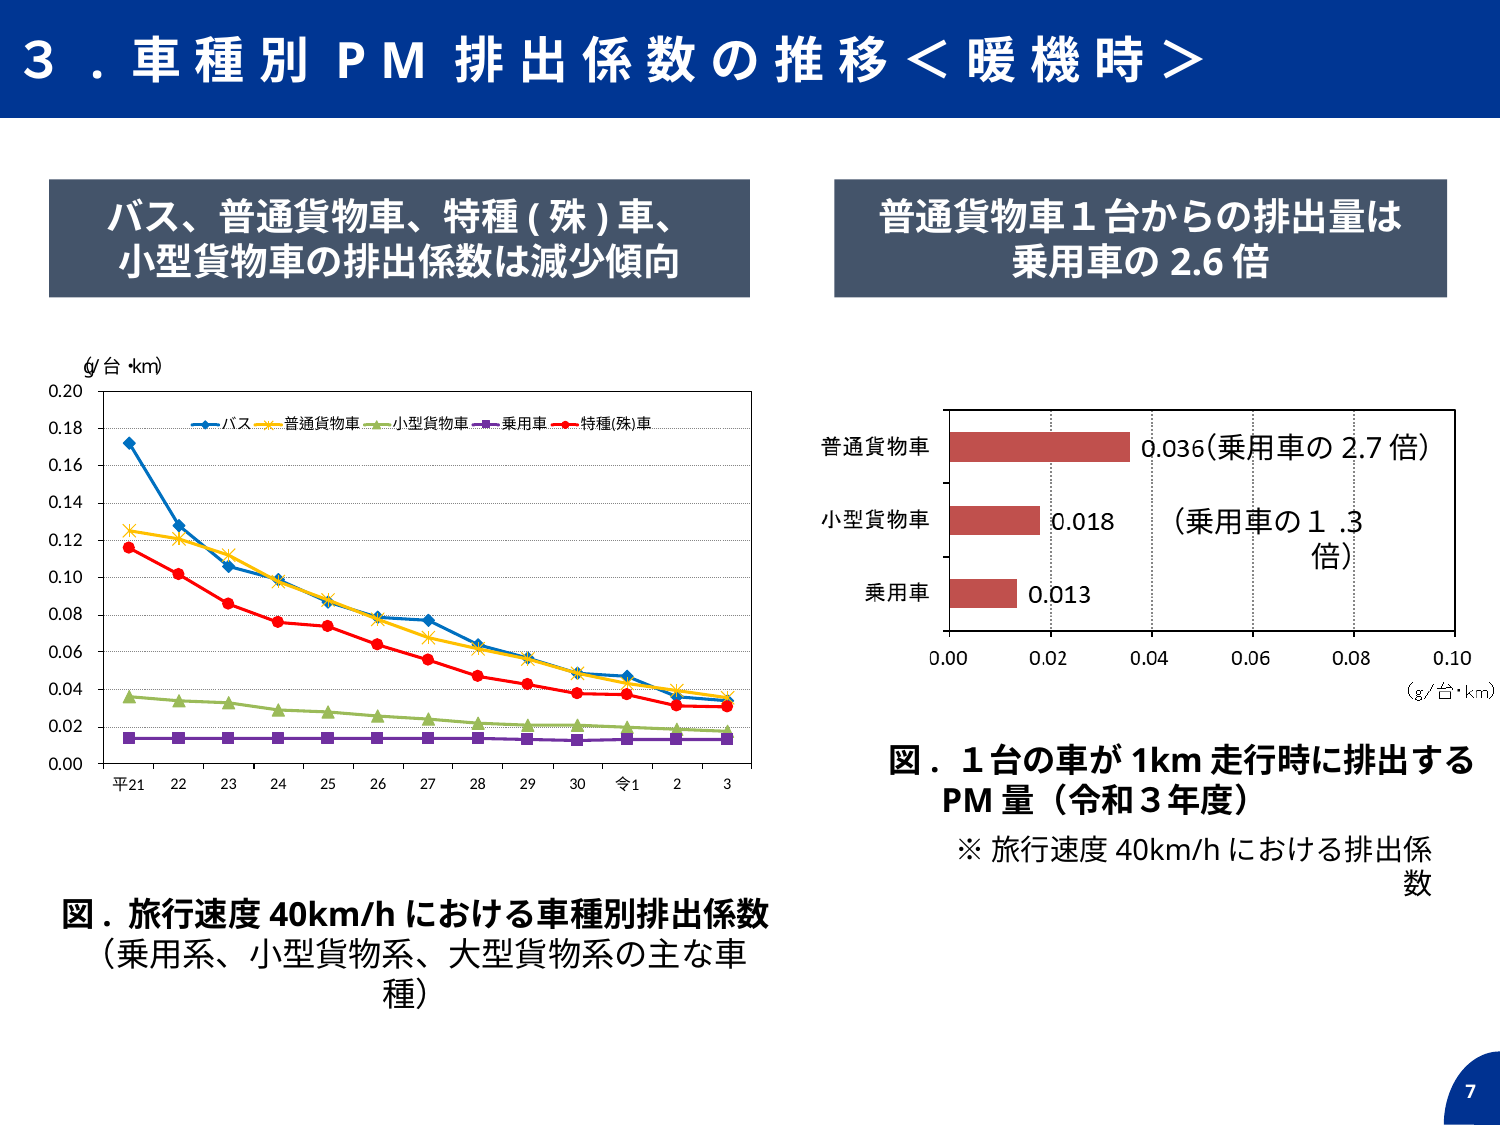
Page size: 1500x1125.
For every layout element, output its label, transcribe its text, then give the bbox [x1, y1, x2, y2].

text_box バス、普通貨物車、特種(殊)車、 小型貨物車の排出係数は減少傾向 [48, 178, 751, 298]
picture [6, 350, 792, 824]
text_box ３.車種別PM排出係数の推移＜暖機時＞ [0, 0, 1500, 119]
text_box ※旅行速度40km/hにおける排出係数 [920, 823, 1448, 909]
text_box 図. 旅行速度40km/hにおける車種別排出係数 （乗用系、小型貨物系、大型貨物系の主な車種） [43, 885, 788, 1021]
picture [799, 386, 1500, 711]
text_box 図. １台の車が1km走行時に排出する PM量（令和３年度） [874, 731, 1495, 827]
text_box 普通貨物車１台からの排出量は 乗用車の2.6倍 [833, 178, 1448, 298]
